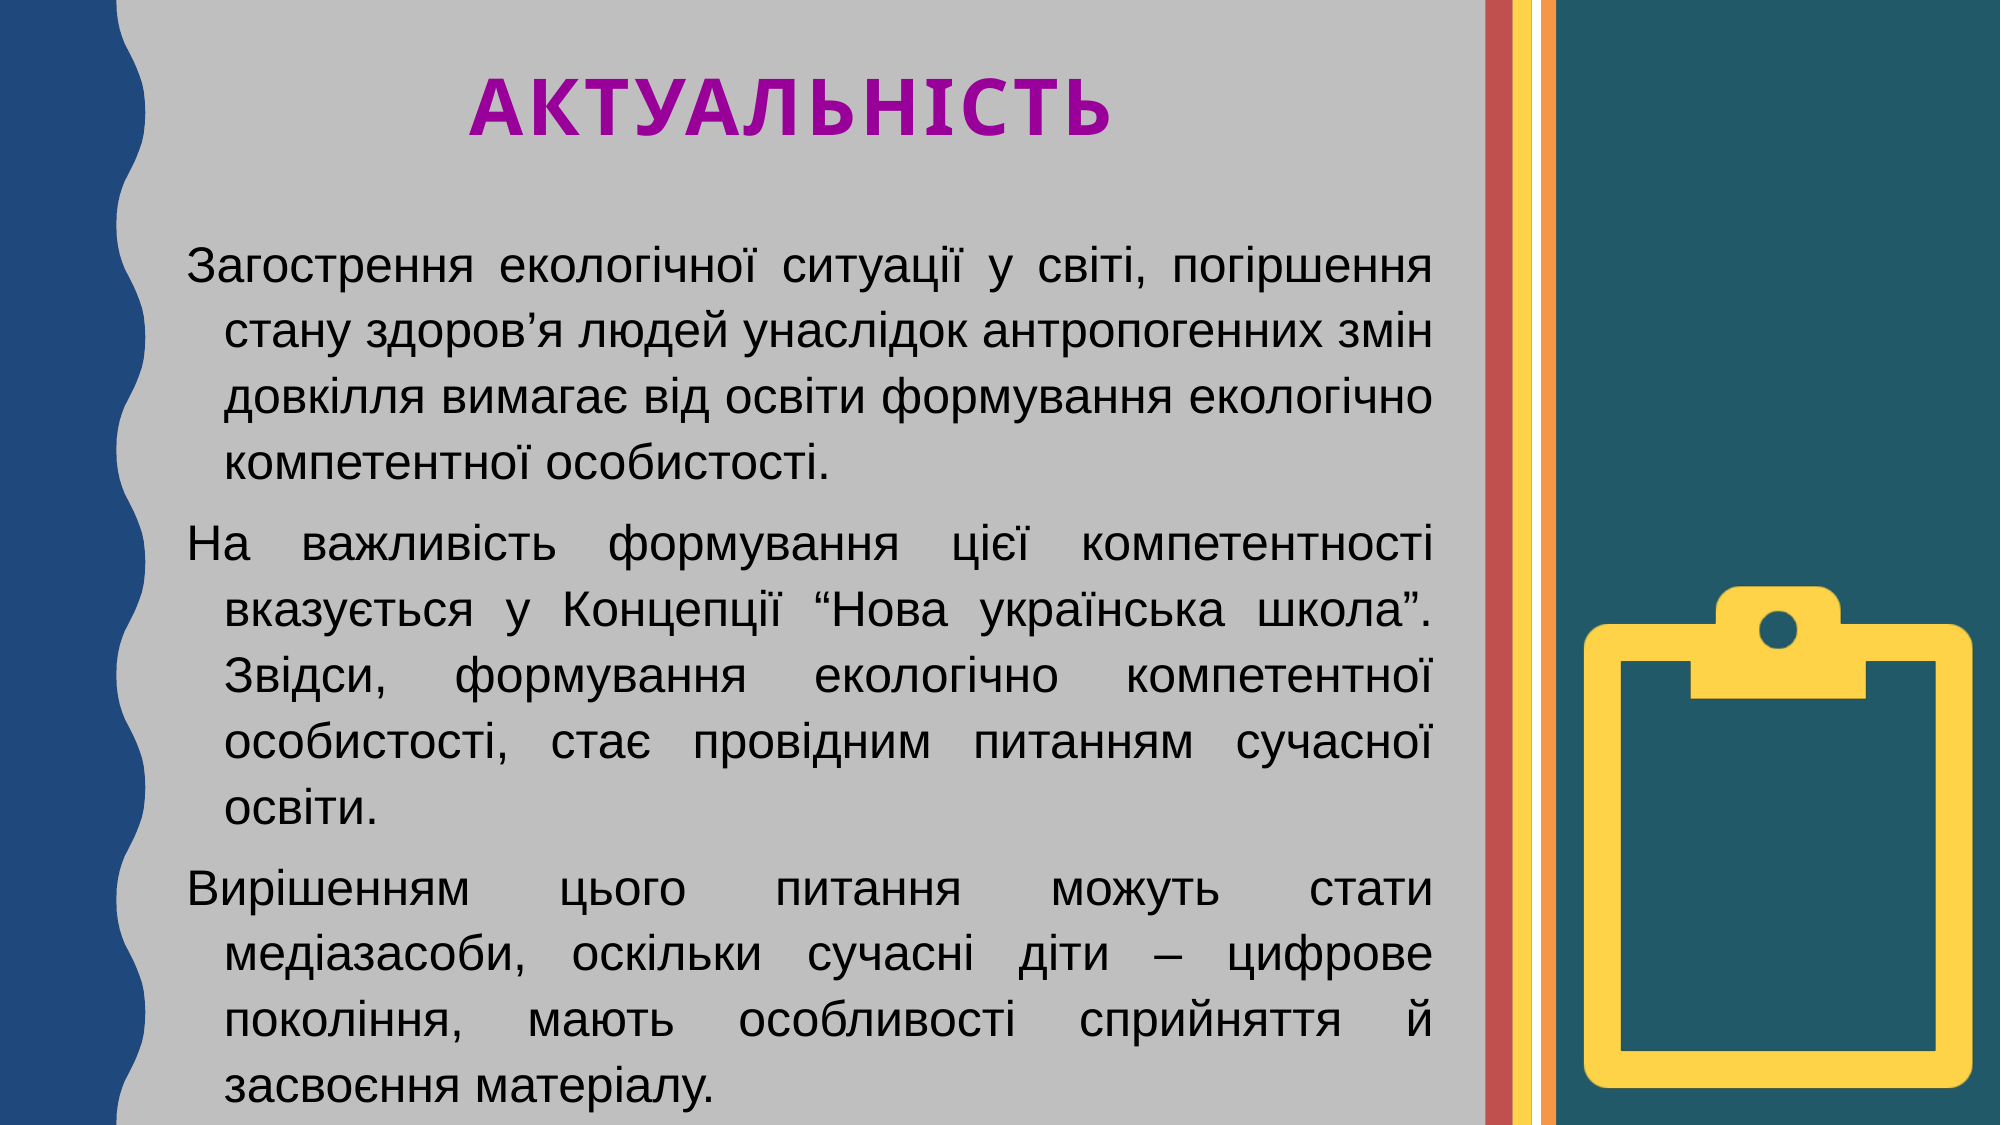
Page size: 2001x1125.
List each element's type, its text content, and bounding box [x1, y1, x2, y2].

list Загострення екологічної ситуації у світі, погіршення стану здоров’я людей унаслідок антропогенних змін довкілля вимагає від освіти формування екологічно компетентної особистості. На важливість формування цієї компетентності вказується у Концепції “Нова українська школа”. Звідси, формування екологічно компетентної особистості, стає провідним питанням сучасної освіти. Вирішенням цього питання можуть стати медіазасоби, оскільки сучасні діти – цифрове покоління, мають особливості сприйняття й засвоєння матеріалу. [171, 218, 1450, 1125]
title Актуальність [152, 59, 1460, 255]
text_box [1477, 0, 2000, 1125]
